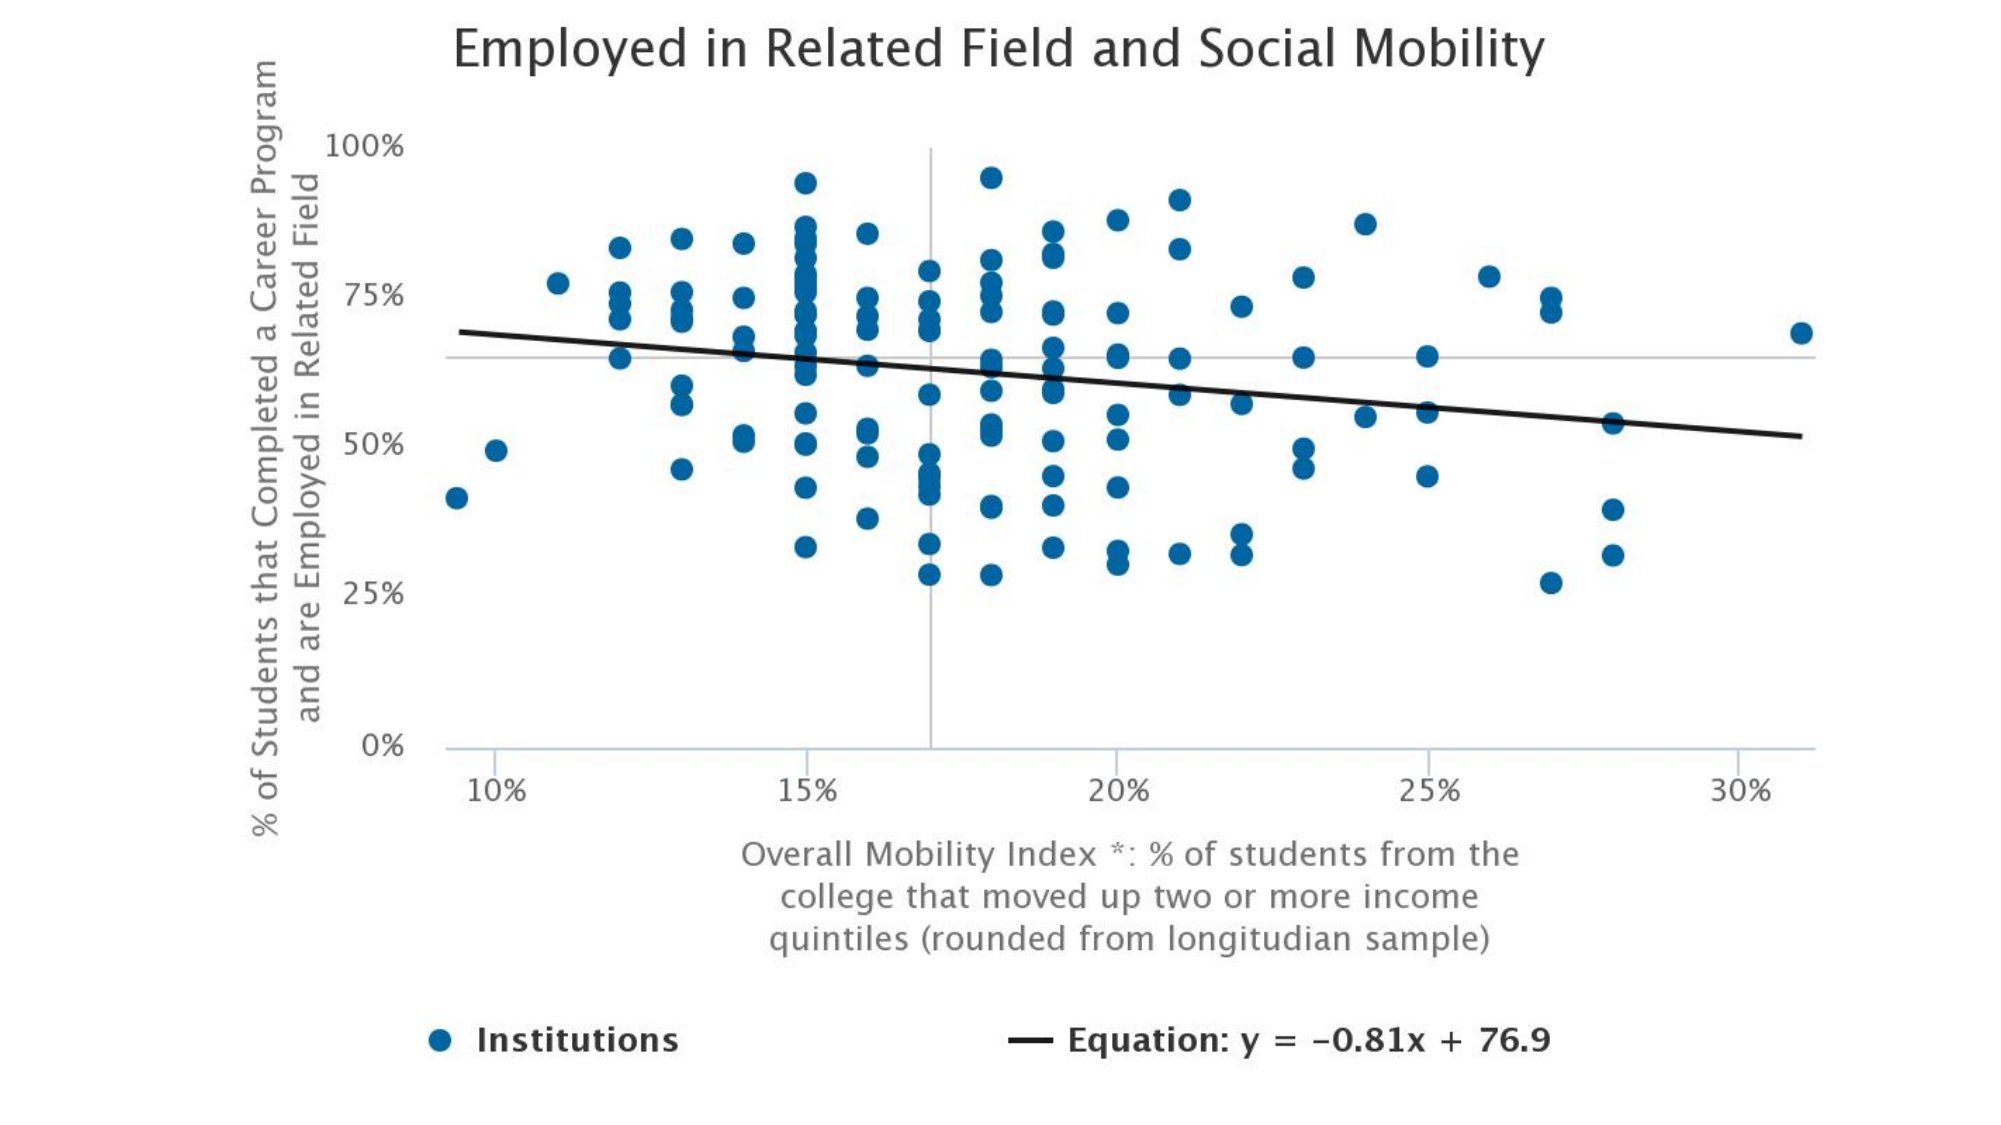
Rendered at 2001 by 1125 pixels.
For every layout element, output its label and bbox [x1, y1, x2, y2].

picture [156, 0, 1844, 1125]
